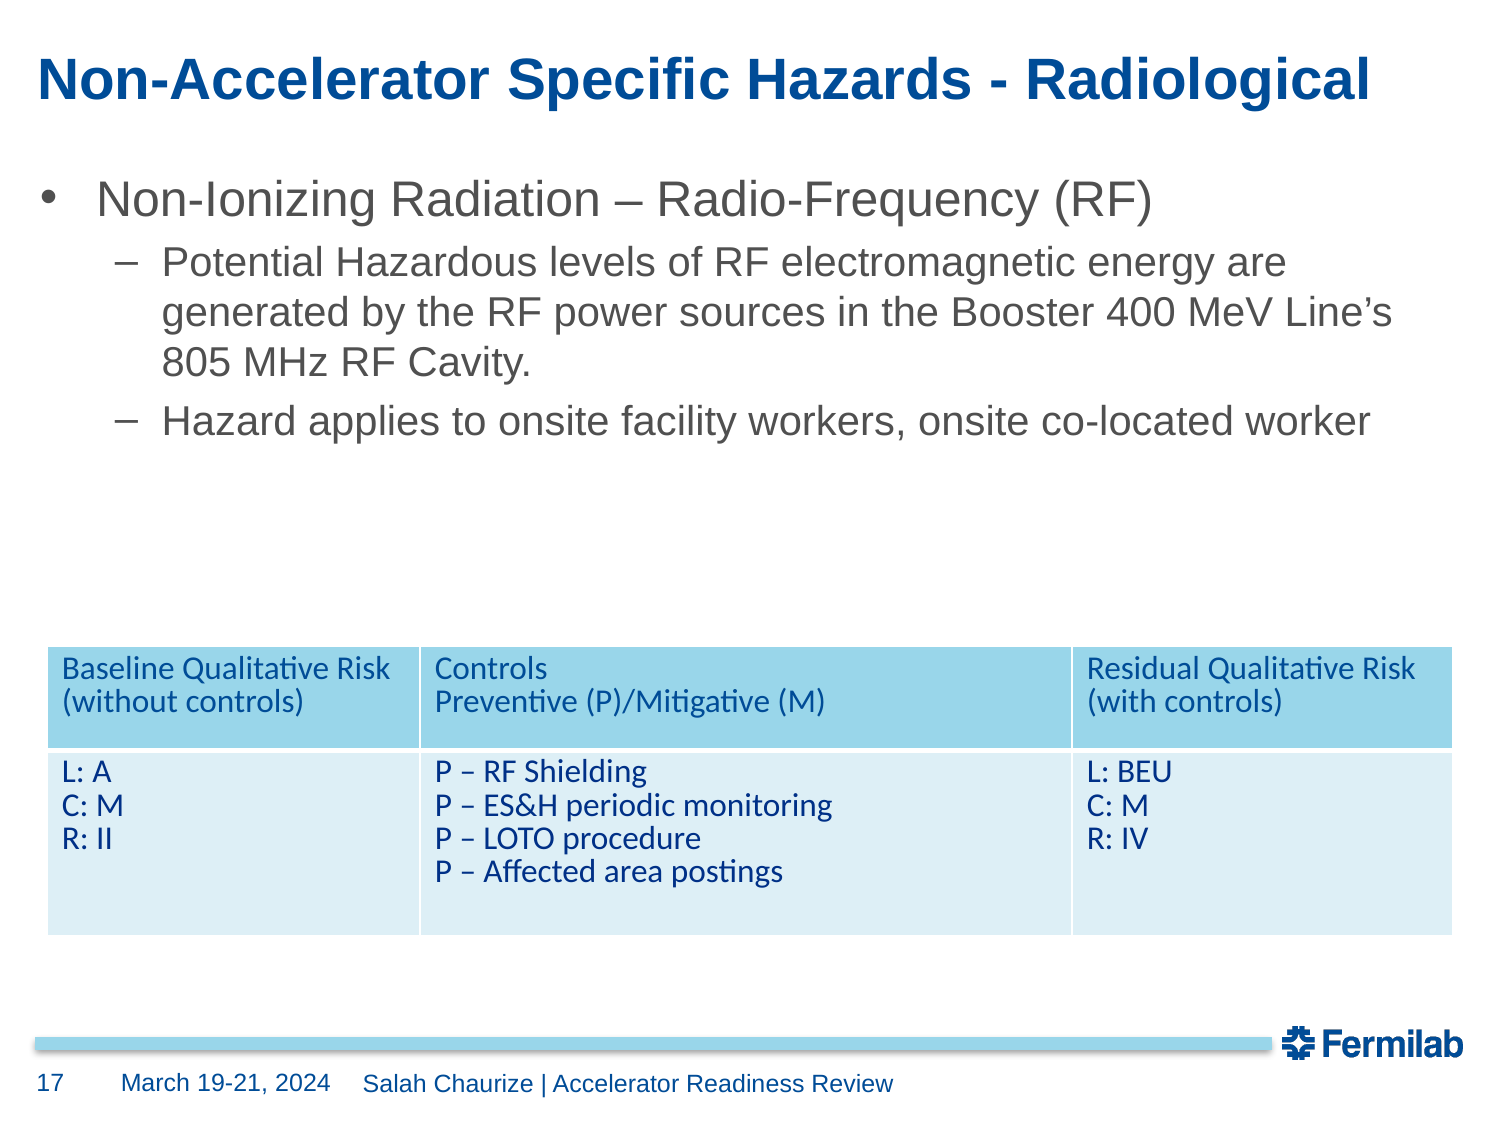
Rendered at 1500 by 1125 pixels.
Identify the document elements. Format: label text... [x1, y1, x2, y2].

table_header Baseline Qualitative Risk (without controls) [48, 647, 419, 748]
table_cell L: A C: M R: II [48, 753, 419, 935]
title Non-Accelerator Specific Hazards - Radiological [37, 41, 1463, 112]
picture [1282, 1026, 1463, 1060]
table_header Residual Qualitative Risk (with controls) [1073, 647, 1452, 748]
footer Salah Chaurize | Accelerator Readiness Review [362, 1067, 1390, 1107]
table_cell P – RF Shielding P – ES&H periodic monitoring P – LOTO procedure P – Affected area postings [421, 753, 1071, 935]
table_header Controls Preventive (P)/Mitigative (M) [421, 647, 1071, 748]
table_cell L: BEU C: M R: IV [1073, 753, 1452, 935]
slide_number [120, 1066, 349, 1109]
list Non-Ionizing Radiation – Radio-Frequency (RF) Potential Hazardous levels of RF electromagnetic energy are generated by the RF power sources in the Booster 400 MeV Line’s 805 MHz RF Cavity. Hazard applies to onsite facility workers, onsite co-located worker [39, 166, 1463, 479]
slide_number 17 [36, 1066, 105, 1106]
